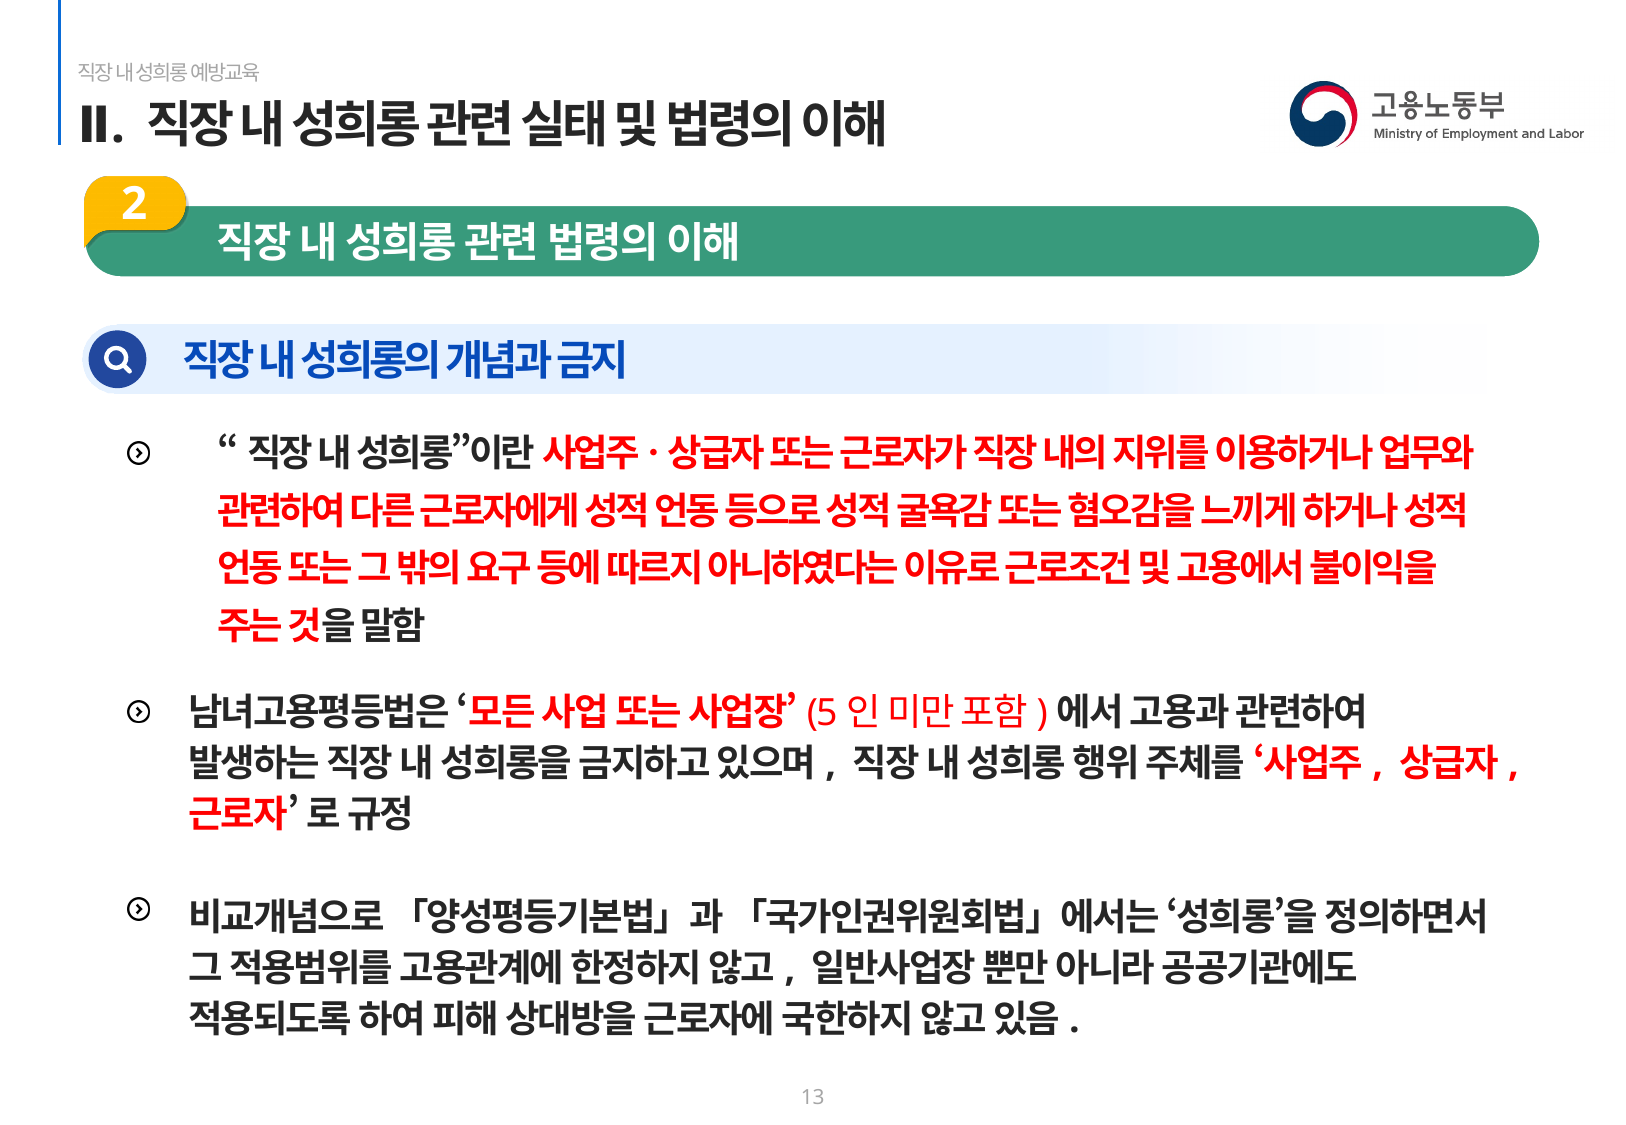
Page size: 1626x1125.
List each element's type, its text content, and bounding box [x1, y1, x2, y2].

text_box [83, 174, 1541, 278]
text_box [82, 324, 1521, 394]
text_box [127, 687, 1555, 1096]
picture [1260, 75, 1615, 153]
list Ⅱ. 직장 내 성희롱 관련 실태 및 법령의 이해 [77, 99, 1246, 155]
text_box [127, 429, 1533, 649]
picture [126, 897, 150, 921]
list 직장 내 성희롱 예방교육 [77, 62, 1246, 86]
